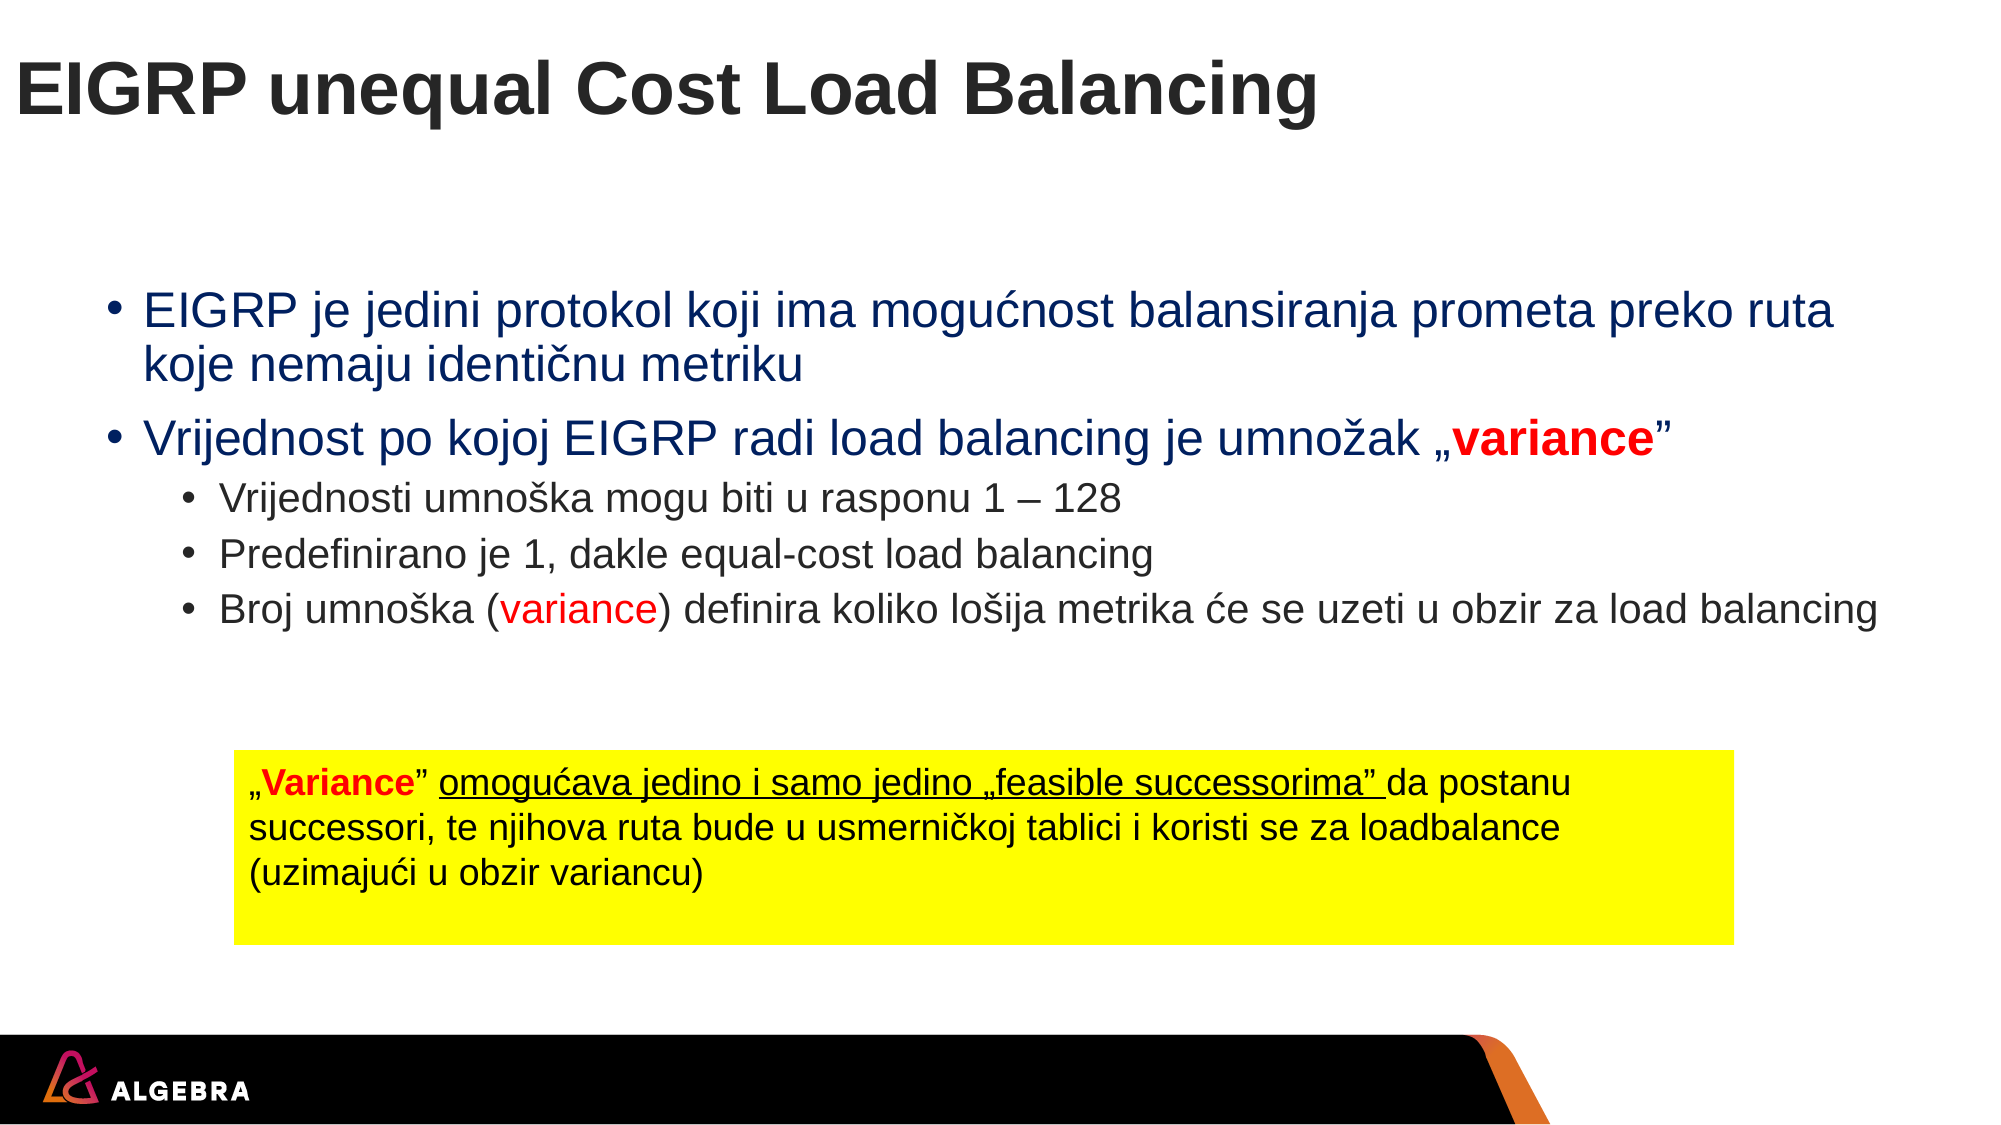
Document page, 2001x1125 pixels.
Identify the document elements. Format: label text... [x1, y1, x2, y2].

list EIGRP je jedini protokol koji ima mogućnost balansiranja prometa preko ruta koje nemaju identičnu metriku Vrijednost po kojoj EIGRP radi load balancing je umnožak „variance” Vrijednosti umnoška mogu biti u rasponu 1 – 128 Predefinirano je 1, dakle equal-cost load balancing Broj umnoška (variance) definira koliko lošija metrika će se uzeti u obzir za load balancing [91, 276, 1922, 1015]
picture [0, 1034, 1733, 1125]
text_box „Variance” omogućava jedino i samo jedino „feasible successorima” da postanu successori, te njihova ruta bude u usmerničkoj tablici i koristi se za loadbalance (uzimajući u obzir variancu) [234, 750, 1735, 945]
title EIGRP unequal Cost Load Balancing [0, 2, 1739, 178]
